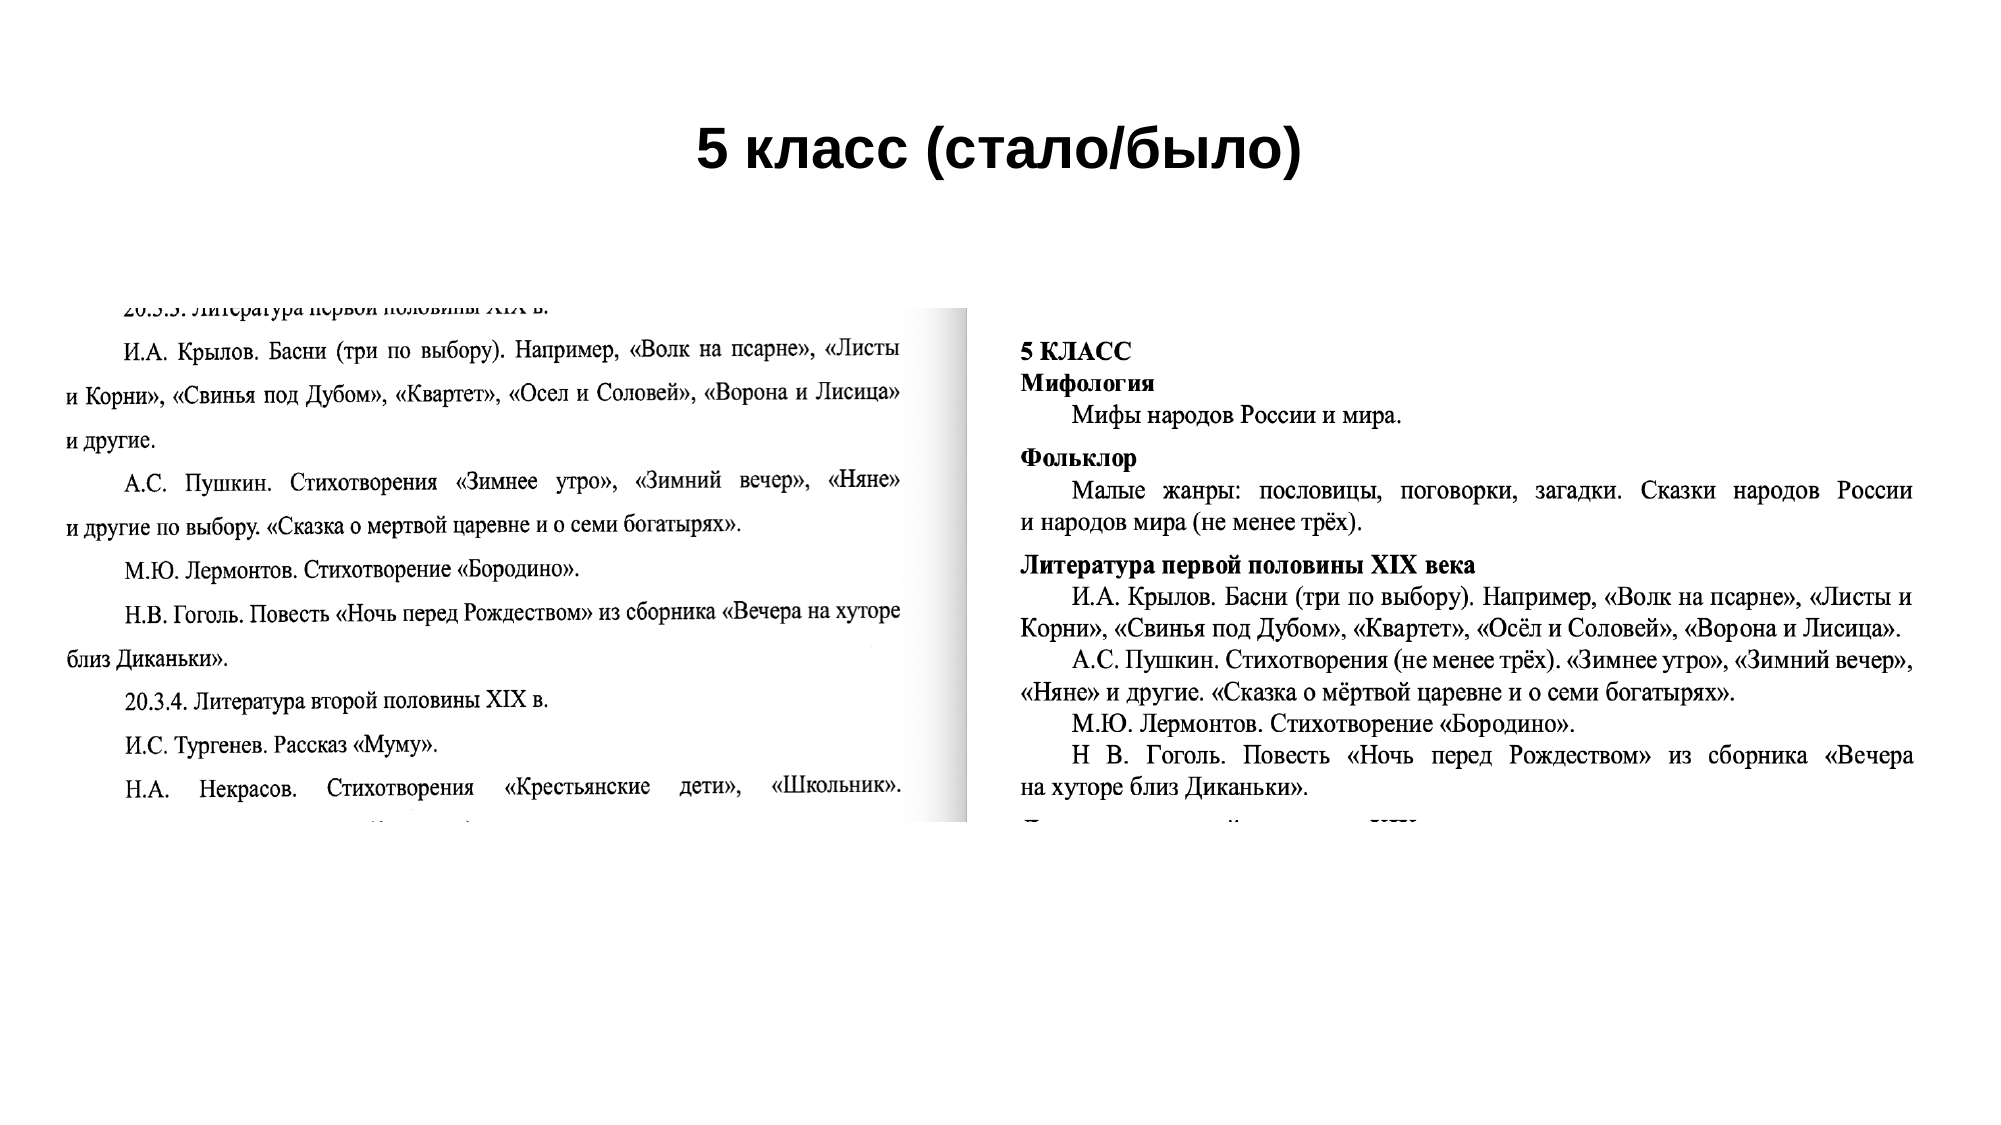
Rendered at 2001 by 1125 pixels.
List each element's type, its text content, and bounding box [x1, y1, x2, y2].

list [42, 308, 1963, 822]
title 5 класс (стало/было) [137, 59, 1863, 241]
